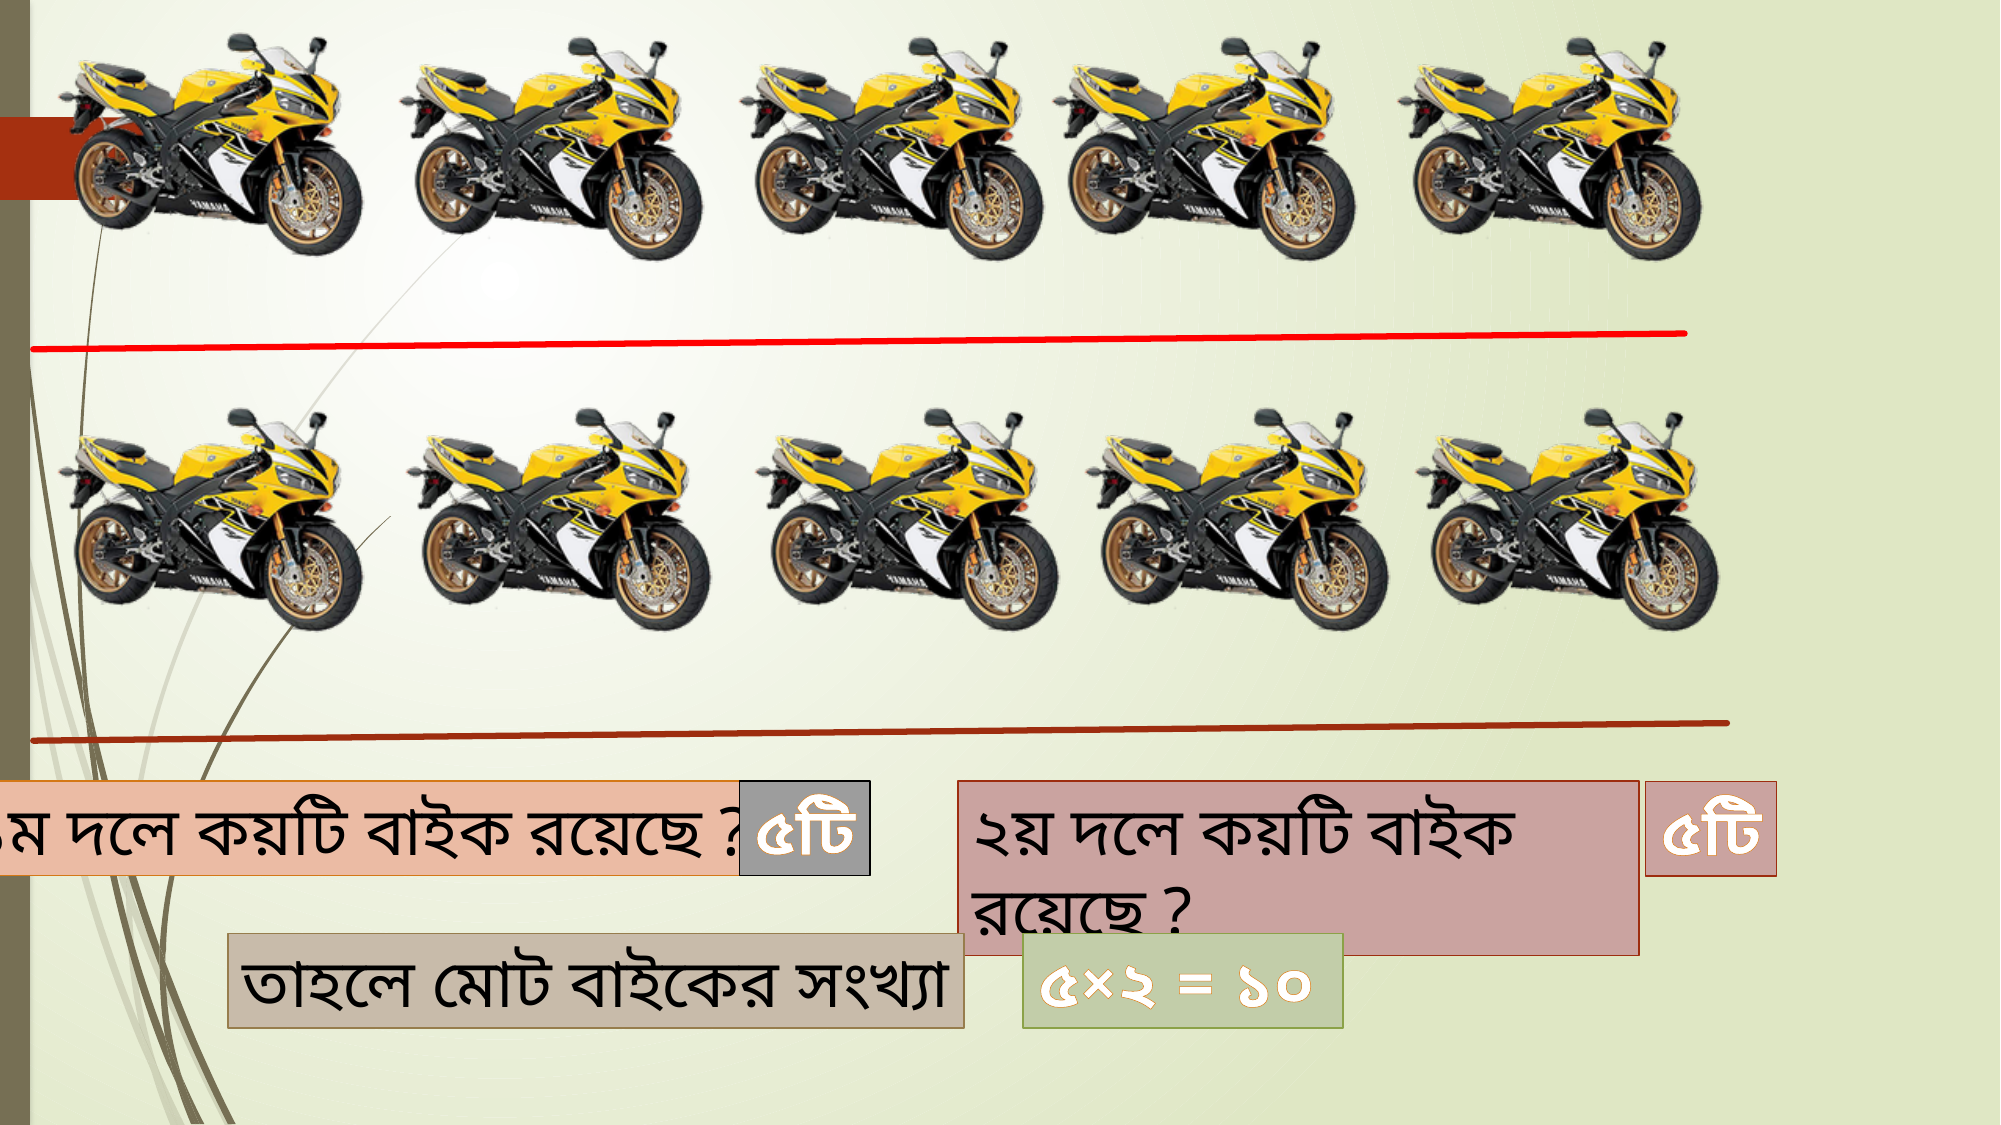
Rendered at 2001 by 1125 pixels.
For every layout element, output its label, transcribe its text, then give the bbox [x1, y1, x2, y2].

picture [1396, 0, 1710, 313]
picture [405, 370, 719, 684]
picture [753, 370, 1067, 684]
text_box ৫টি [739, 780, 871, 876]
text_box ২য় দলে কয়টি বাইক রয়েছে ? [957, 780, 1640, 956]
picture [397, 0, 711, 313]
text_box তাহলে মোট বাইকের সংখ্যা [227, 933, 965, 1029]
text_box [32, 333, 1685, 350]
text_box ৫×২ = ১০ [1022, 933, 1344, 1029]
picture [1414, 370, 1728, 684]
picture [57, 370, 371, 684]
picture [738, 0, 1364, 313]
text_box ৫টি [1645, 781, 1777, 877]
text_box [33, 722, 1728, 741]
text_box ১ম দলে কয়টি বাইক রয়েছে ? [0, 780, 739, 876]
picture [57, 0, 371, 309]
picture [1083, 370, 1397, 684]
